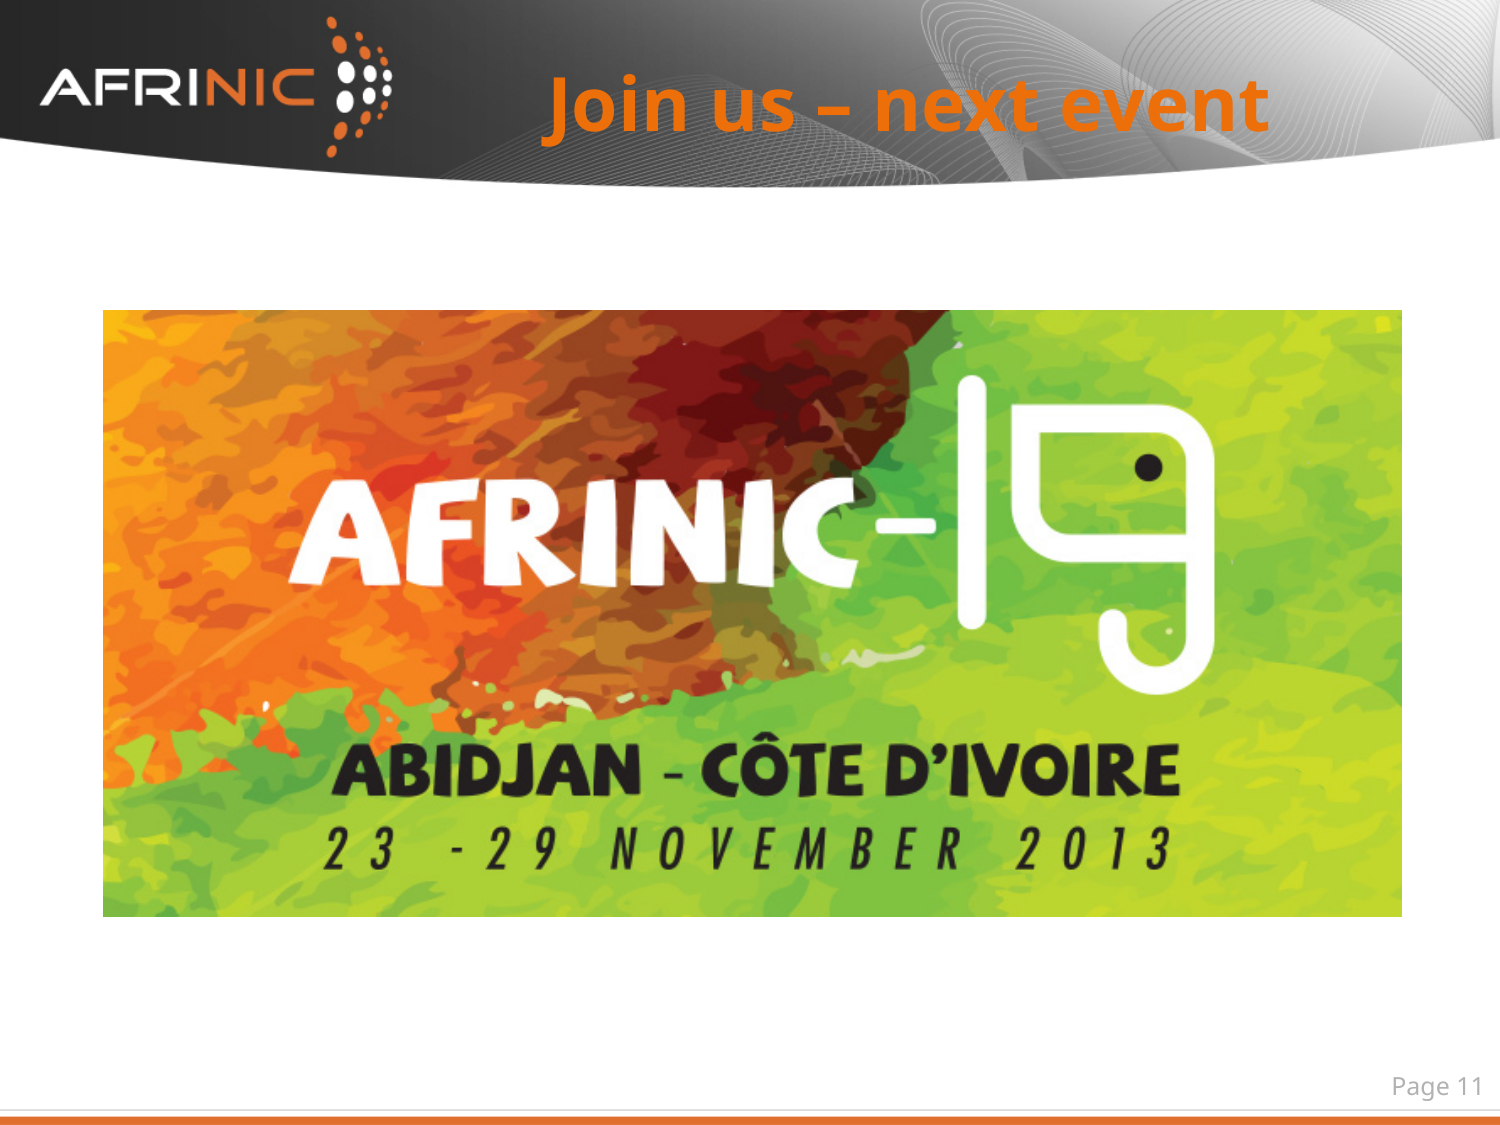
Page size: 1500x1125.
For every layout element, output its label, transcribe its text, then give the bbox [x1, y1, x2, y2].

slide_number Page 11 [1149, 1057, 1500, 1118]
title Join us – next event [468, 16, 1351, 187]
picture [0, 0, 1500, 1125]
